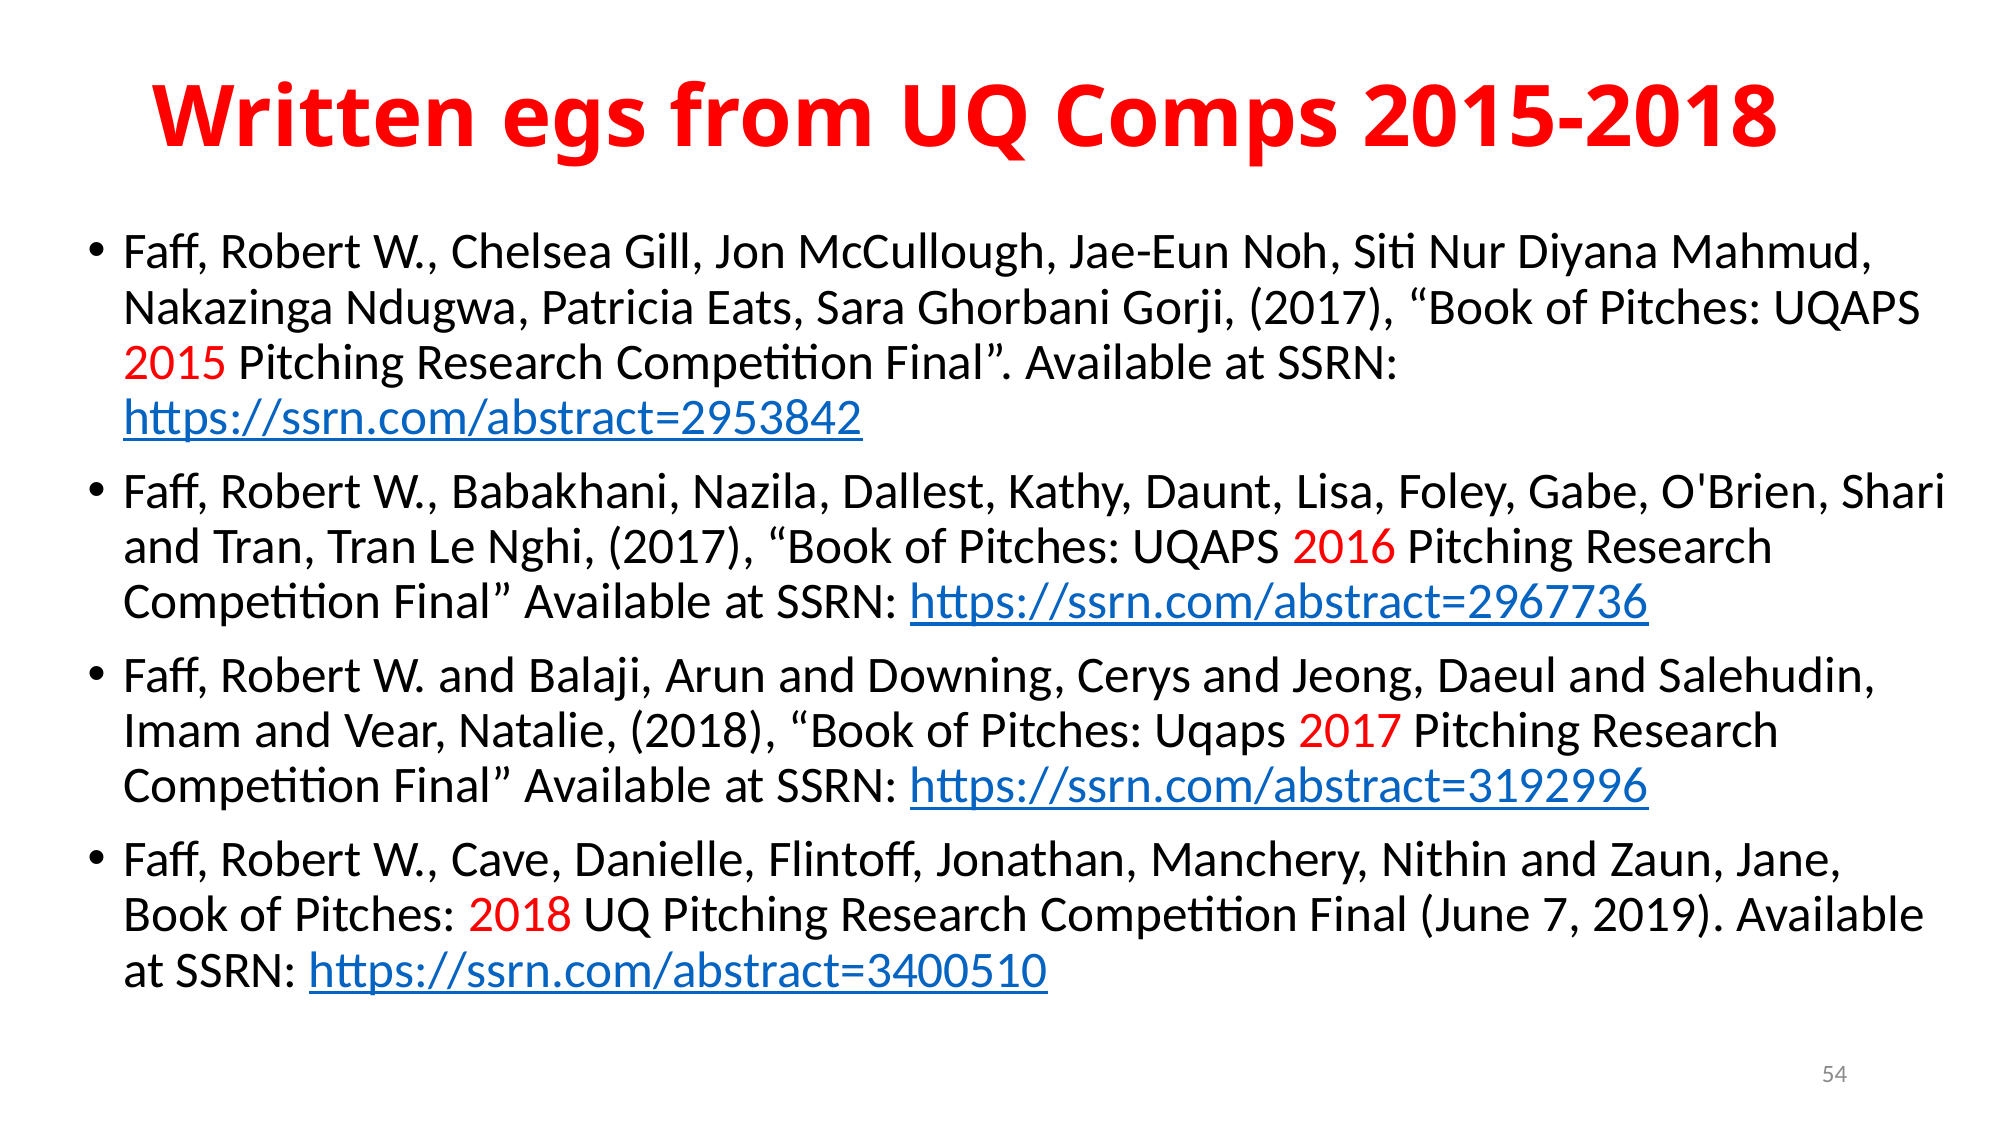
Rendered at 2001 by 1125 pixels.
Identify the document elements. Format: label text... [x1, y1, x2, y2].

slide_number 54 [1412, 1042, 1863, 1103]
title Written egs from UQ Comps 2015-2018 [137, 59, 1863, 178]
list Faff, Robert W., Chelsea Gill, Jon McCullough, Jae-Eun Noh, Siti Nur Diyana Mahmud, Nakazinga Ndugwa, Patricia Eats, Sara Ghorbani Gorji, (2017), “Book of Pitches: UQAPS 2015 Pitching Research Competition Final”. Available at SSRN: https://ssrn.com/abstract=2953842 Faff, Robert W., Babakhani, Nazila, Dallest, Kathy, Daunt, Lisa, Foley, Gabe, O'Brien, Shari and Tran, Tran Le Nghi, (2017), “Book of Pitches: UQAPS 2016 Pitching Research Competition Final” Available at SSRN: https://ssrn.com/abstract=2967736 Faff, Robert W. and Balaji, Arun and Downing, Cerys and Jeong, Daeul and Salehudin, Imam and Vear, Natalie, (2018), “Book of Pitches: Uqaps 2017 Pitching Research Competition Final” Available at SSRN: https://ssrn.com/abstract=3192996 Faff, Robert W., Cave, Danielle, Flintoff, Jonathan, Manchery, Nithin and Zaun, Jane, Book of Pitches: 2018 UQ Pitching Research Competition Final (June 7, 2019). Available at SSRN: https://ssrn.com/abstract=3400510 [72, 217, 1974, 1014]
